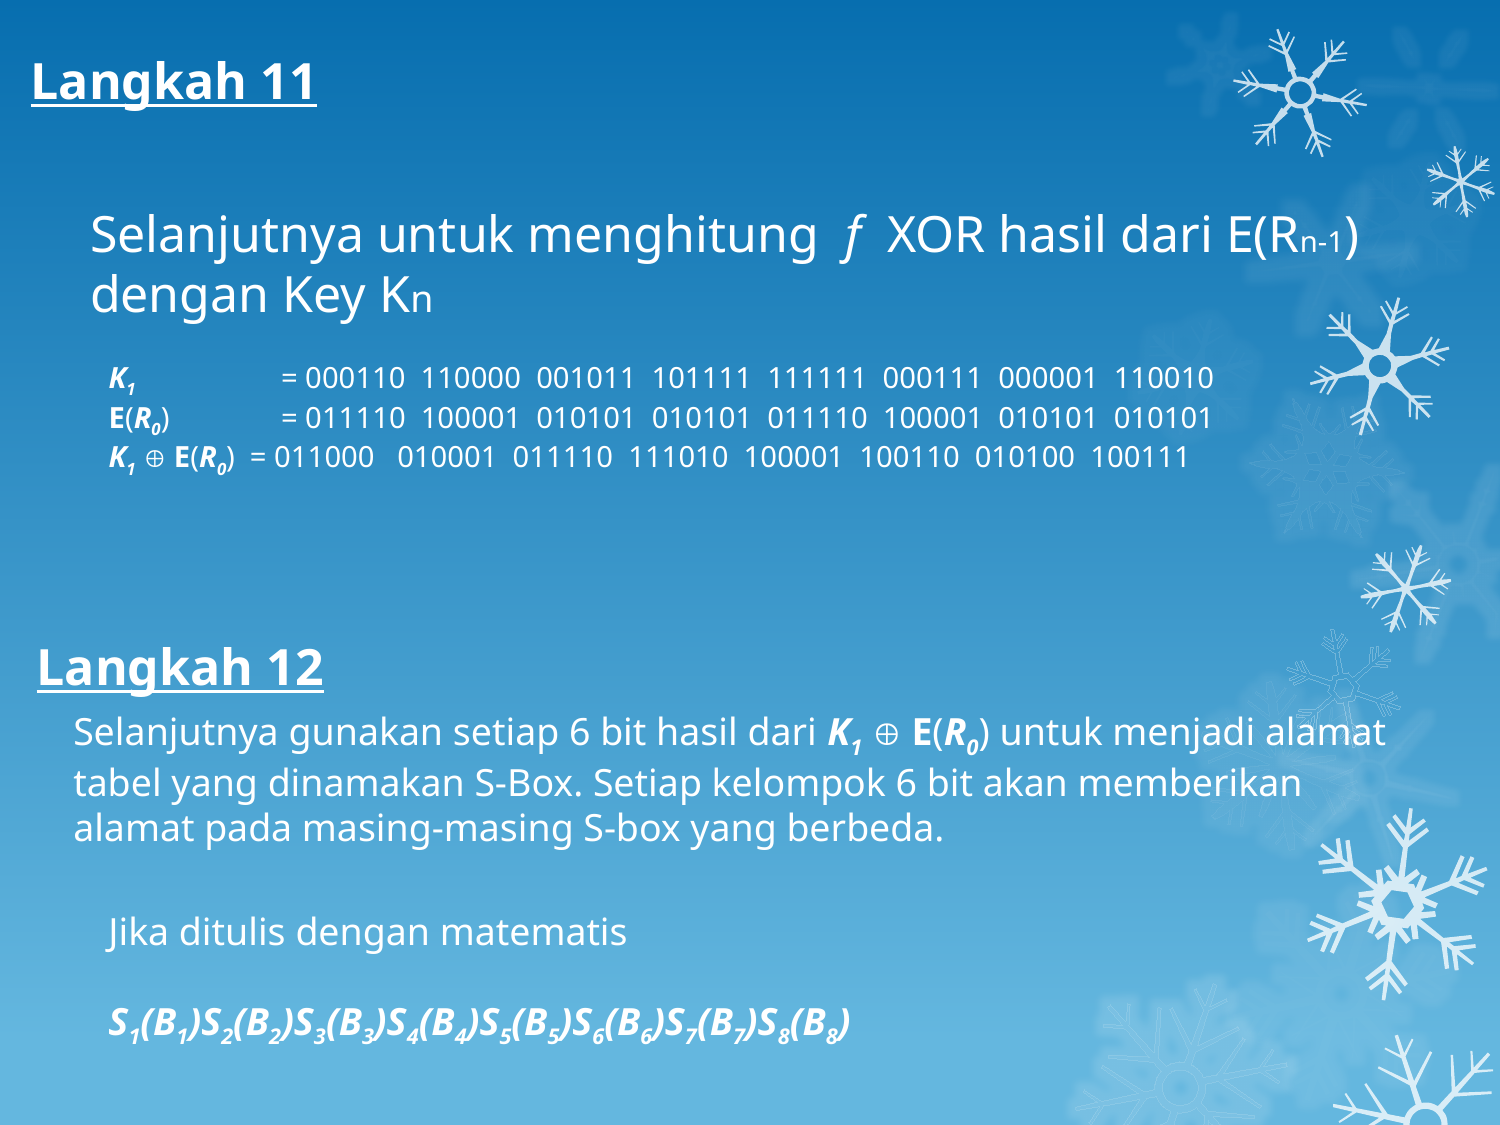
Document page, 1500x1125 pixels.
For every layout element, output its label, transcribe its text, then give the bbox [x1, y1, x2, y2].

table_header 9 [1299, 676, 1332, 681]
table_header 9 [1333, 676, 1500, 680]
text_box K1 = 000110 110000 001011 101111 111111 000111 000001 110010 E(R0) = 011110 100001 010101 010101 011110 100001 010101 010101 K1  E(R0) = 011000 010001 011110 111010 100001 100110 010100 100111 [93, 351, 1454, 486]
table_header 6 [1335, 686, 1353, 690]
text_box Langkah 11 [15, 42, 333, 118]
table_header 9 [1359, 694, 1500, 698]
table_header 9 [0, 719, 58, 724]
text_box Langkah 12 [21, 628, 339, 704]
text_box Selanjutnya gunakan setiap 6 bit hasil dari K1  E(R0) untuk menjadi alamat tabel yang dinamakan S-Box. Setiap kelompok 6 bit akan memberikan alamat pada masing-masing S-box yang berbeda. [58, 700, 1418, 857]
title Selanjutnya untuk menghitung f XOR hasil dari E(Rn-1) dengan Key Kn [75, 168, 1425, 357]
table_header 9 [1437, 719, 1500, 724]
text_box Jika ditulis dengan matematis S1(B1)S2(B2)S3(B3)S4(B4)S5(B5)S6(B6)S7(B7)S8(B8) [93, 900, 1418, 1056]
